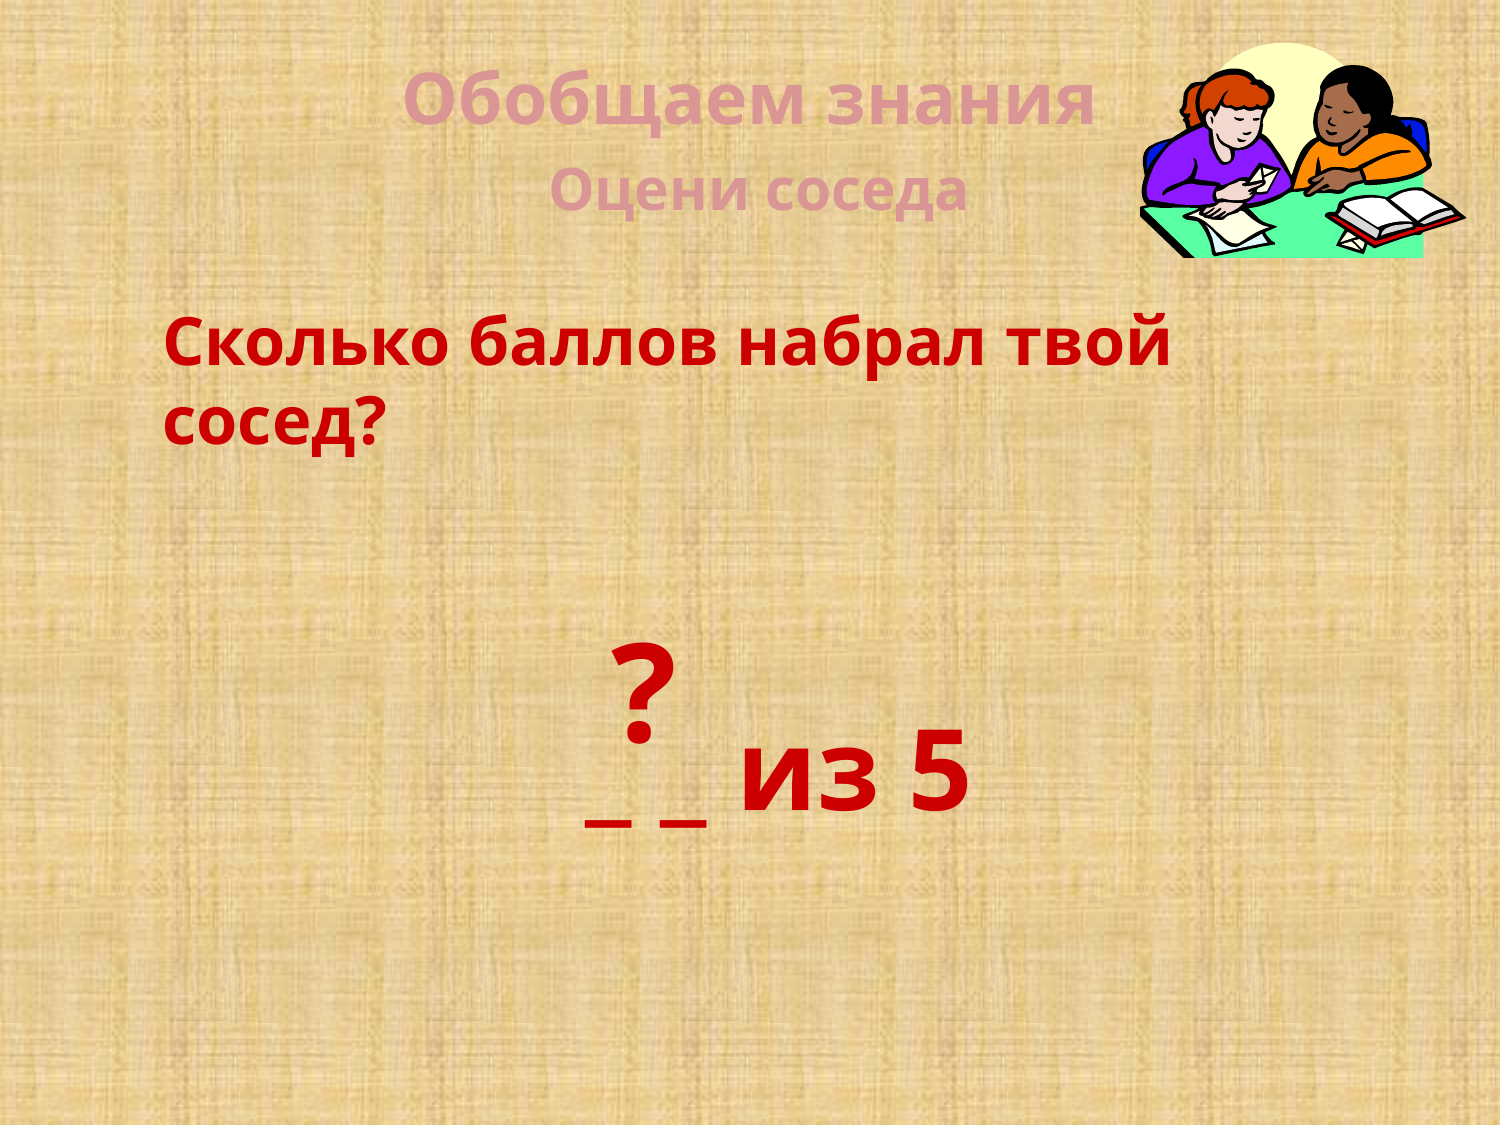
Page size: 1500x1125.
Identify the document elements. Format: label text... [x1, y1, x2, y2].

text_box Сколько баллов набрал твой сосед? _ _ из 5 [147, 290, 1412, 841]
title Обобщаем знания Оцени соседа [75, 45, 1135, 233]
text_box ? [596, 597, 739, 778]
picture [0, 0, 1500, 1125]
